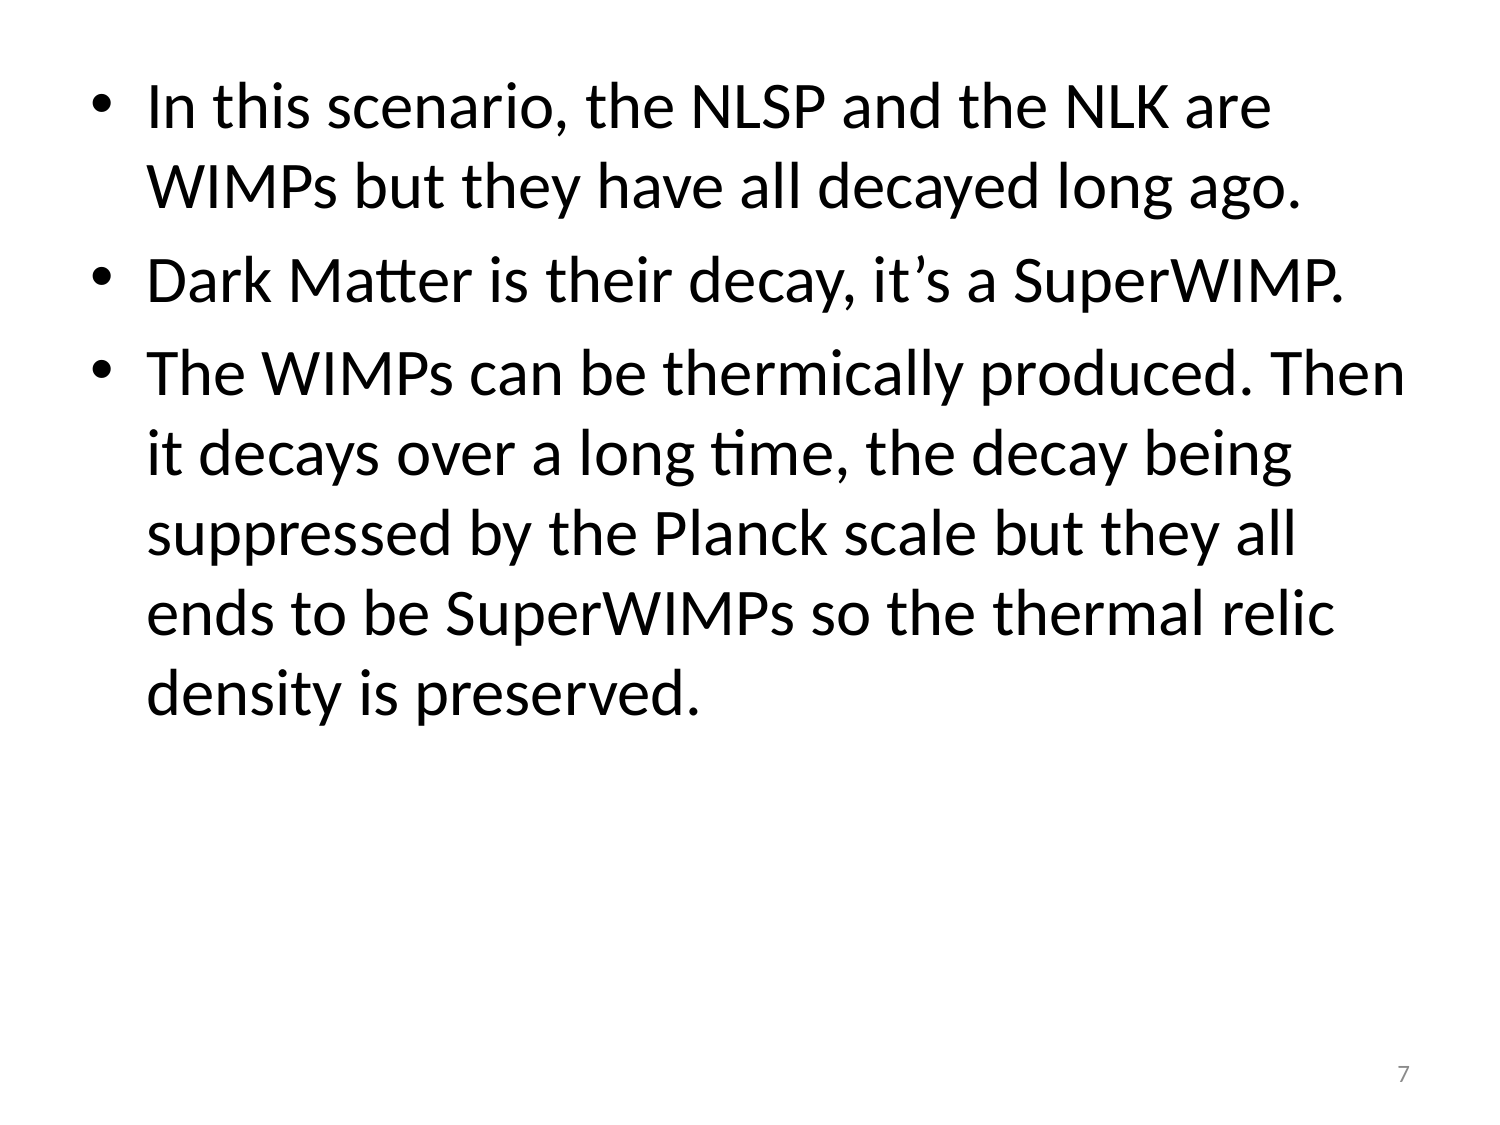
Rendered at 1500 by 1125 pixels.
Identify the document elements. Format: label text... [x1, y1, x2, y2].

slide_number 7 [1074, 1042, 1425, 1103]
list In this scenario, the NLSP and the NLK are WIMPs but they have all decayed long ago. Dark Matter is their decay, it’s a SuperWIMP. The WIMPs can be thermically produced. Then it decays over a long time, the decay being suppressed by the Planck scale but they all ends to be SuperWIMPs so the thermal relic density is preserved. [75, 54, 1425, 1005]
